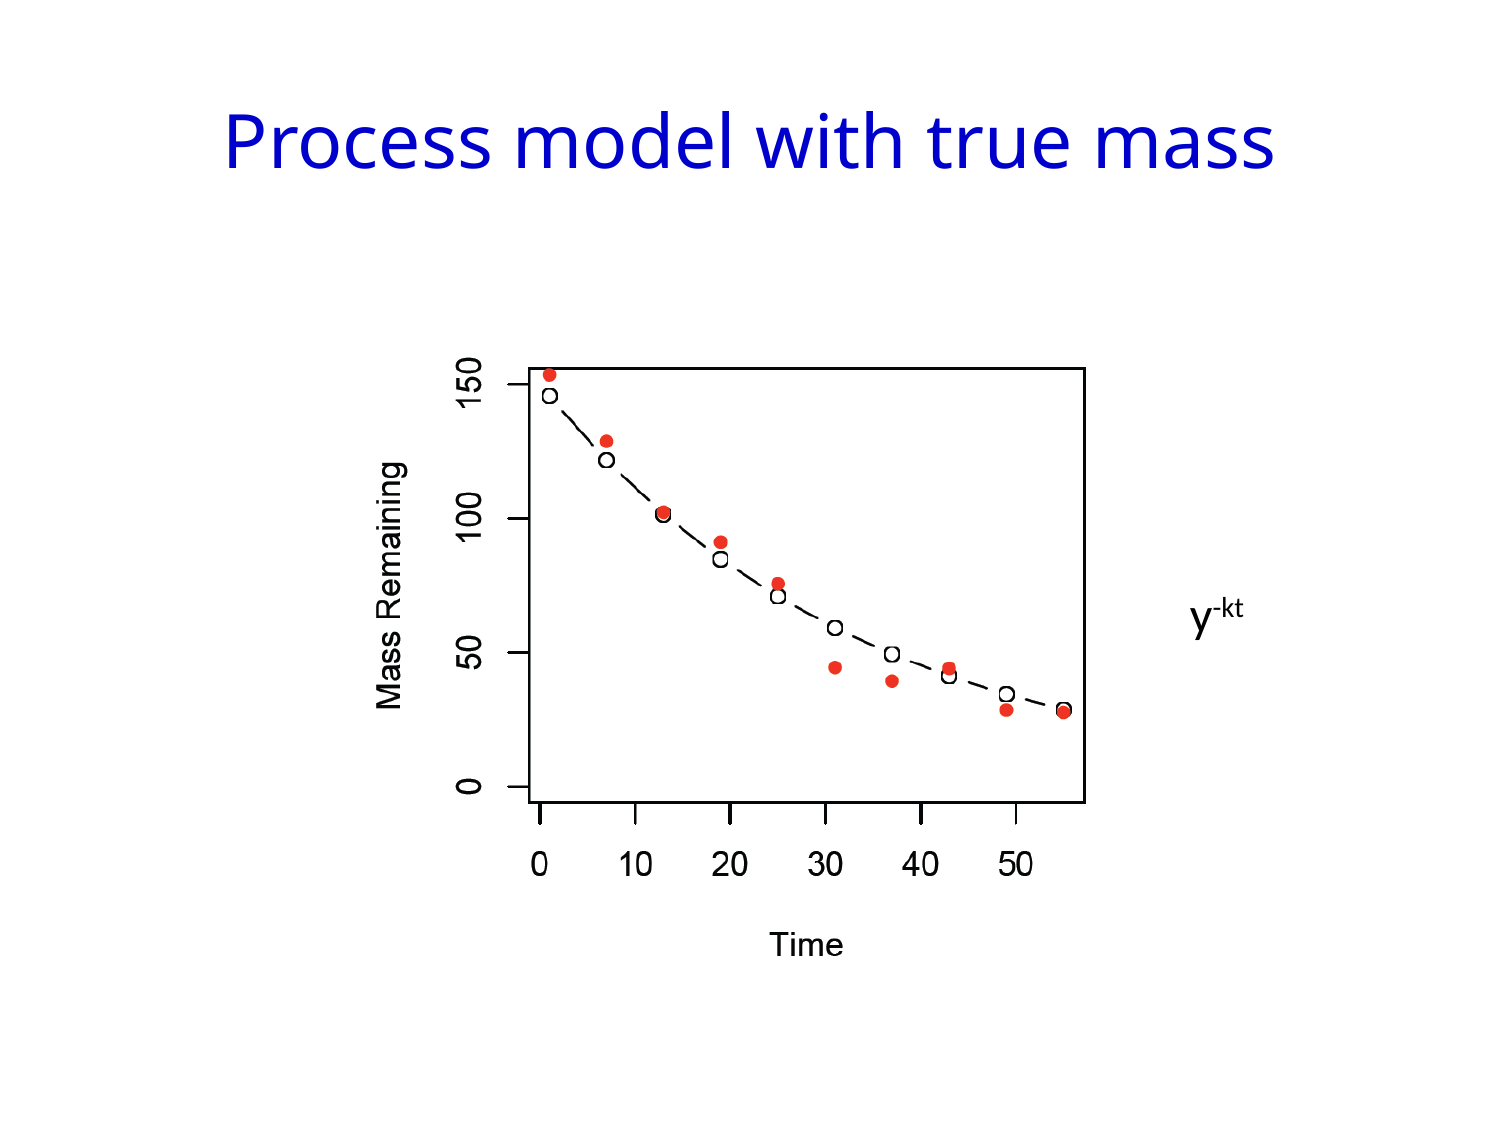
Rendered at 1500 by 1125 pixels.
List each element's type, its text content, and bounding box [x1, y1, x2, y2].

picture [212, 324, 1304, 1032]
title Process model with true mass [75, 45, 1425, 233]
